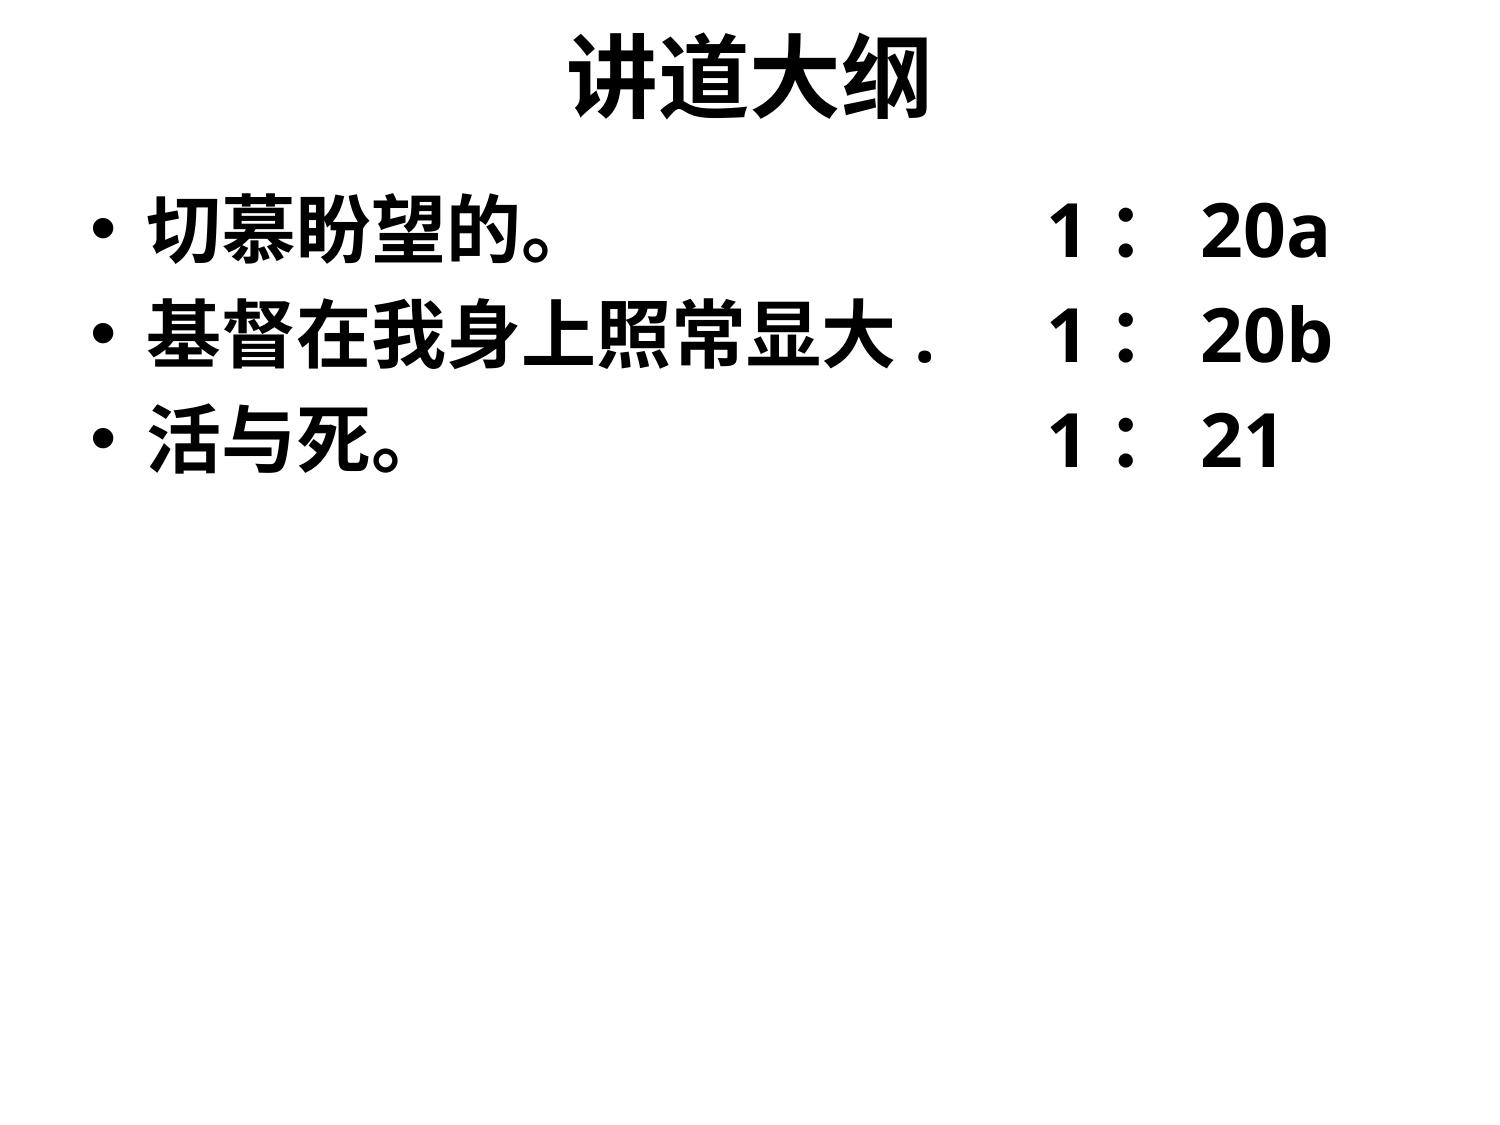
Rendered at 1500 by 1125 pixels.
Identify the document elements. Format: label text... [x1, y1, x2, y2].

list 切慕盼望的。 1：20a 基督在我身上照常显大. 1：20b 活与死。 1：21 [75, 174, 1425, 1005]
title 讲道大纲 [75, 12, 1425, 138]
